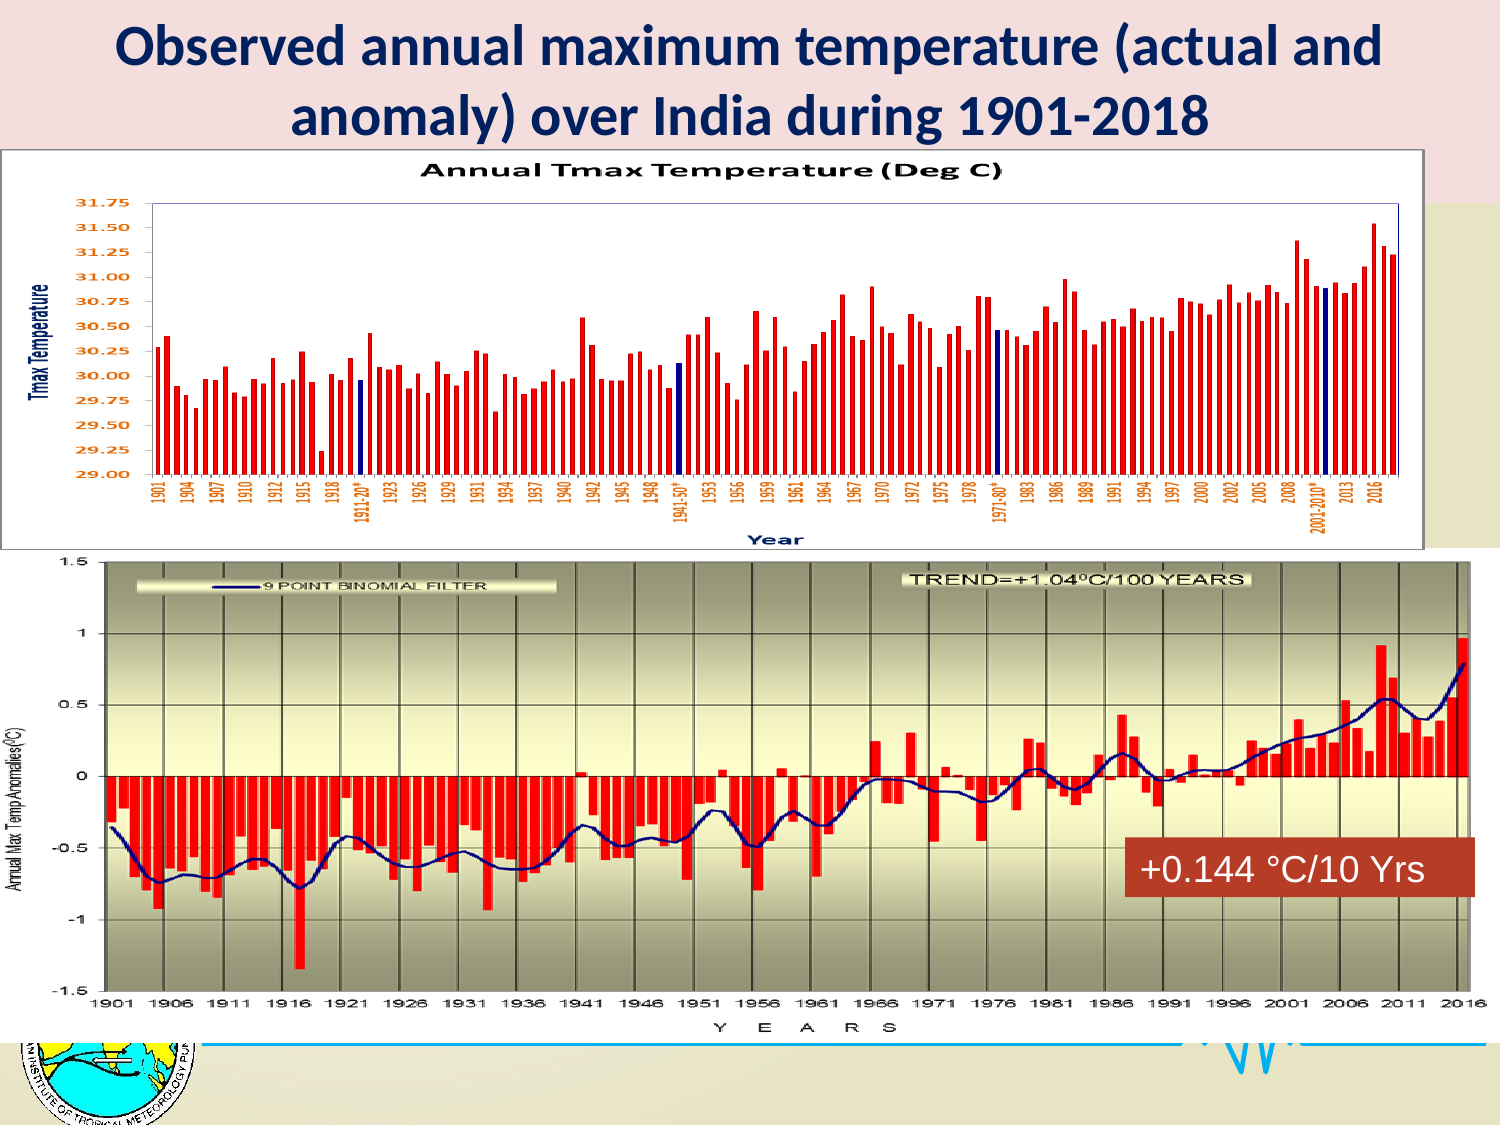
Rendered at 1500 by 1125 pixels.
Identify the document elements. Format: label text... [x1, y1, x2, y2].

picture [0, 149, 1500, 1125]
title Observed annual maximum temperature (actual and anomaly) over India during 1901-2018 [0, 0, 1500, 203]
